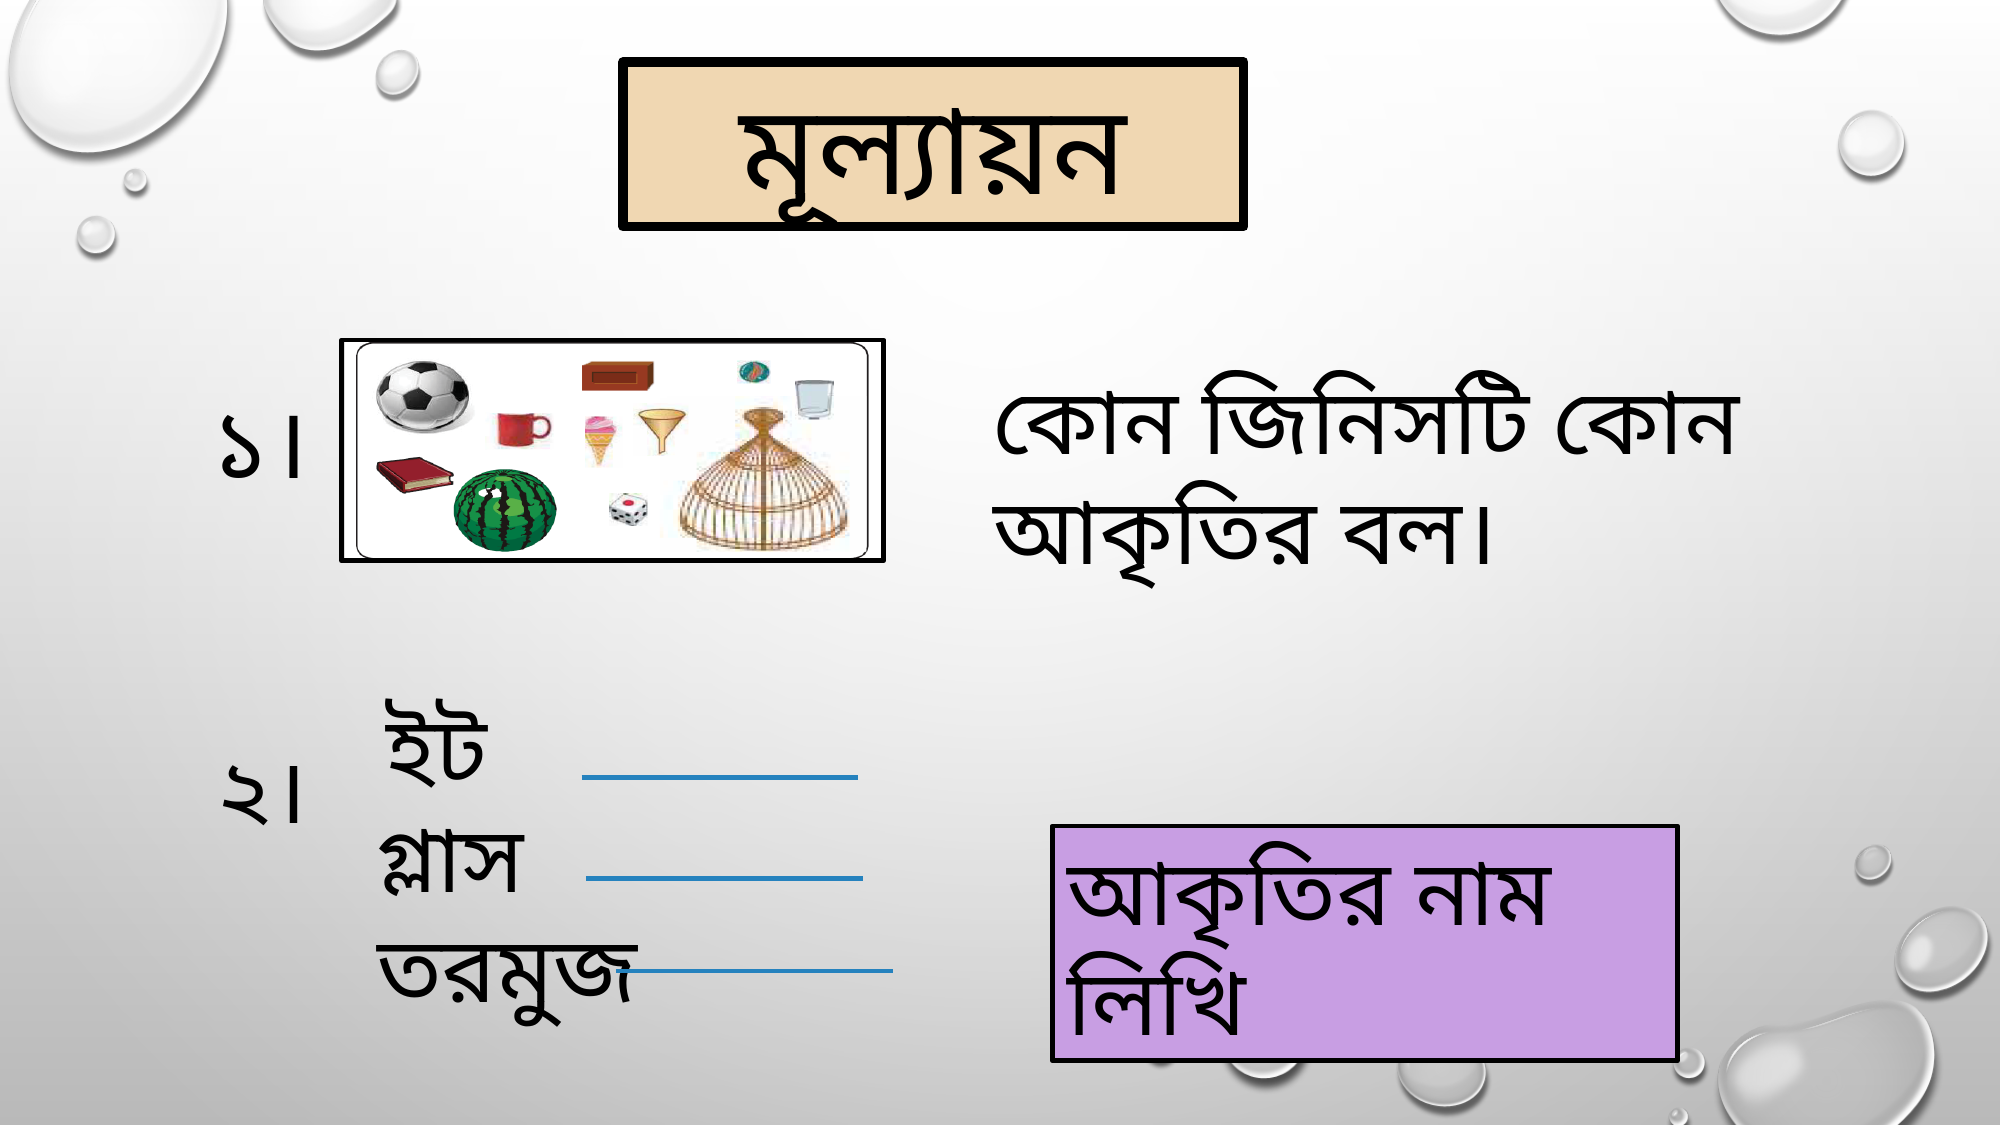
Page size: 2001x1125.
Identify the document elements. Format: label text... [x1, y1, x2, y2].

text_box ২। [203, 724, 330, 960]
text_box মূল্যায়ন [623, 61, 1244, 227]
picture [0, 0, 2000, 1125]
text_box ইট গ্লাস তরমুজ [362, 683, 1067, 1028]
text_box ১। [196, 371, 337, 507]
text_box কোন জিনিসটি কোন আকৃতির বল। [978, 355, 1888, 590]
text_box আকৃতির নাম লিখি [1052, 826, 1678, 1061]
